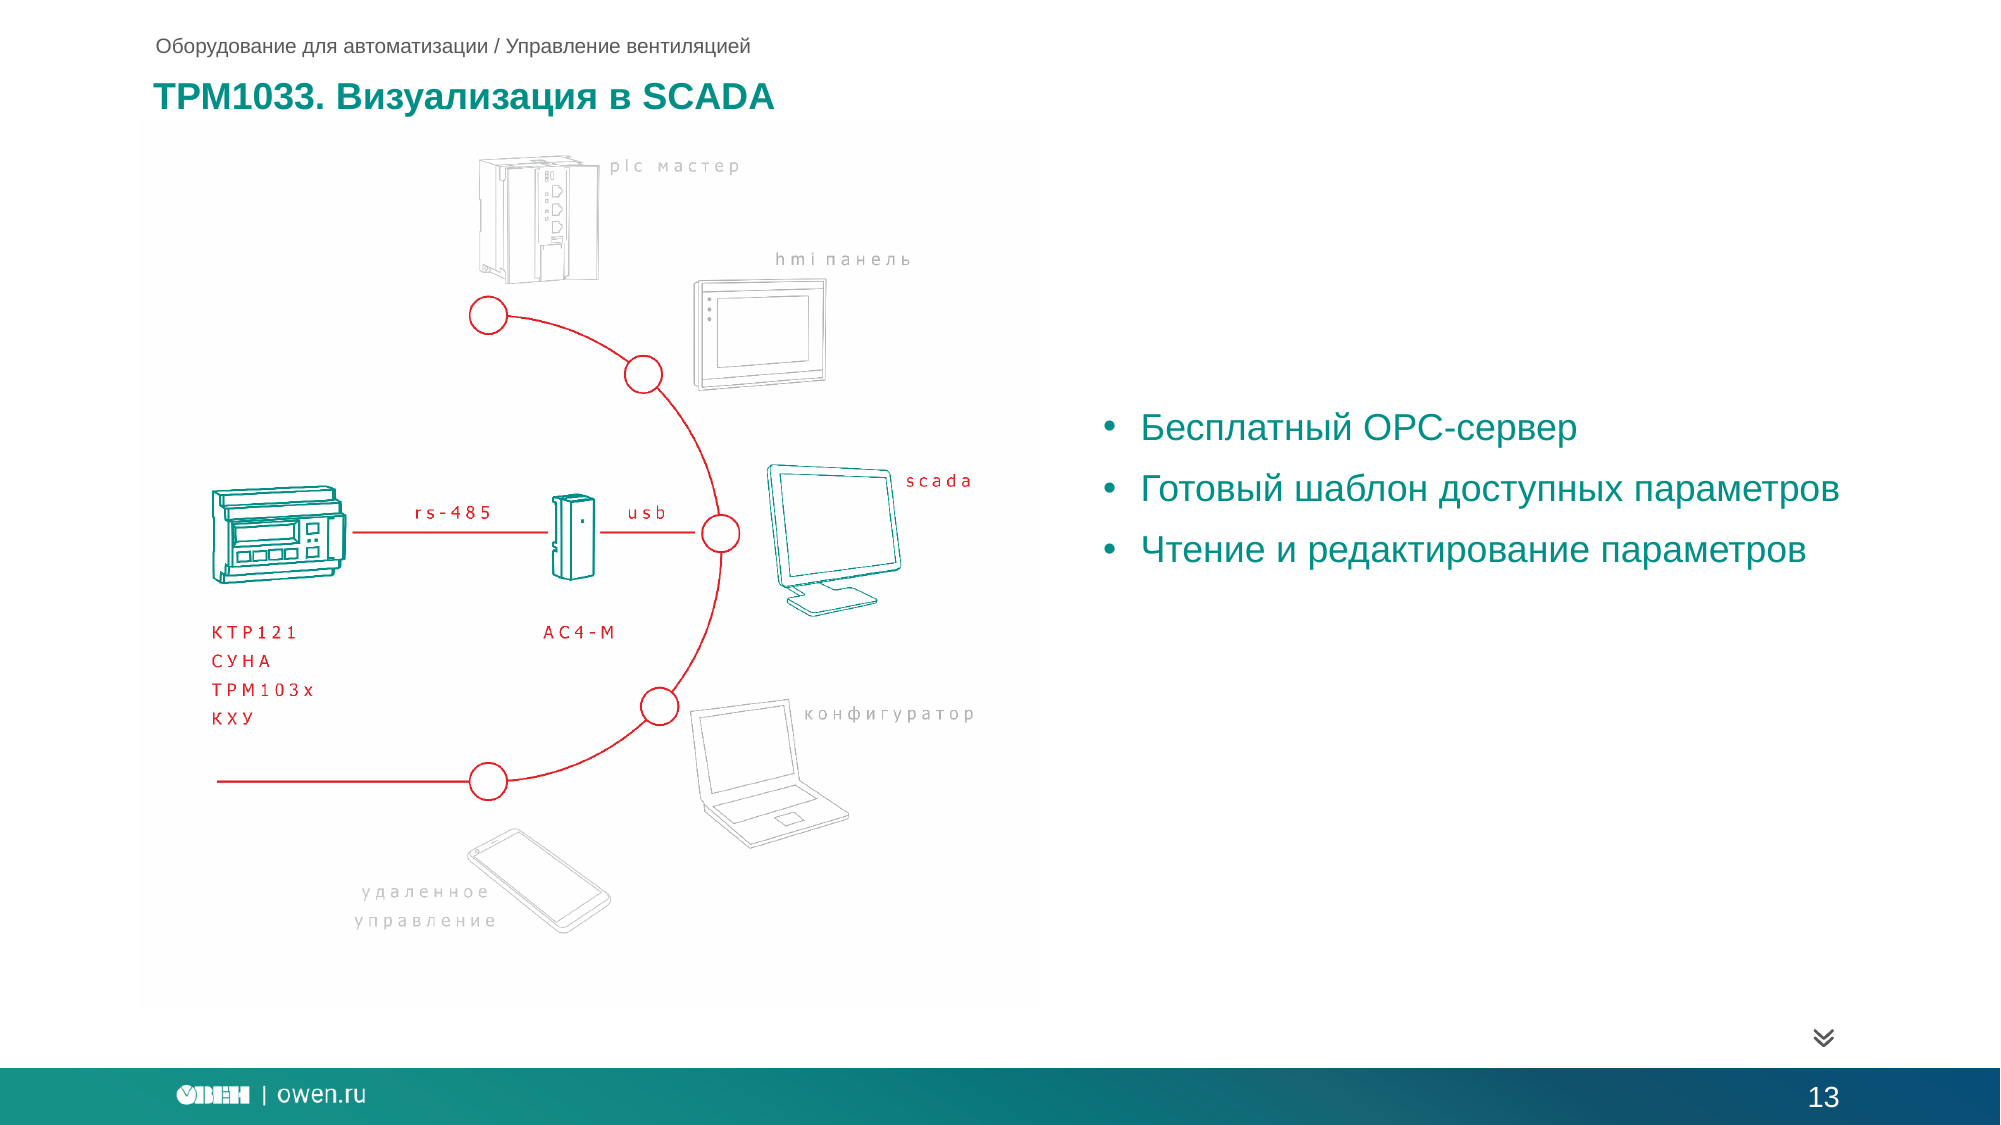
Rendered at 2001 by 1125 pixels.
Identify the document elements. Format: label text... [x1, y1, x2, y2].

text_box [157, 30, 1830, 71]
picture [0, 1068, 1920, 1125]
picture [1811, 1026, 1836, 1050]
text_box ТРМ1033. Визуализация в SCADA [109, 70, 791, 129]
picture [140, 118, 1038, 1009]
picture [1833, 1068, 2000, 1125]
text_box Бесплатный ОРС-сервер Готовый шаблон доступных параметров Чтение и редактирование параметров [1088, 400, 2000, 616]
text_box Оборудование для автоматизации / Управление вентиляцией [140, 29, 1814, 69]
